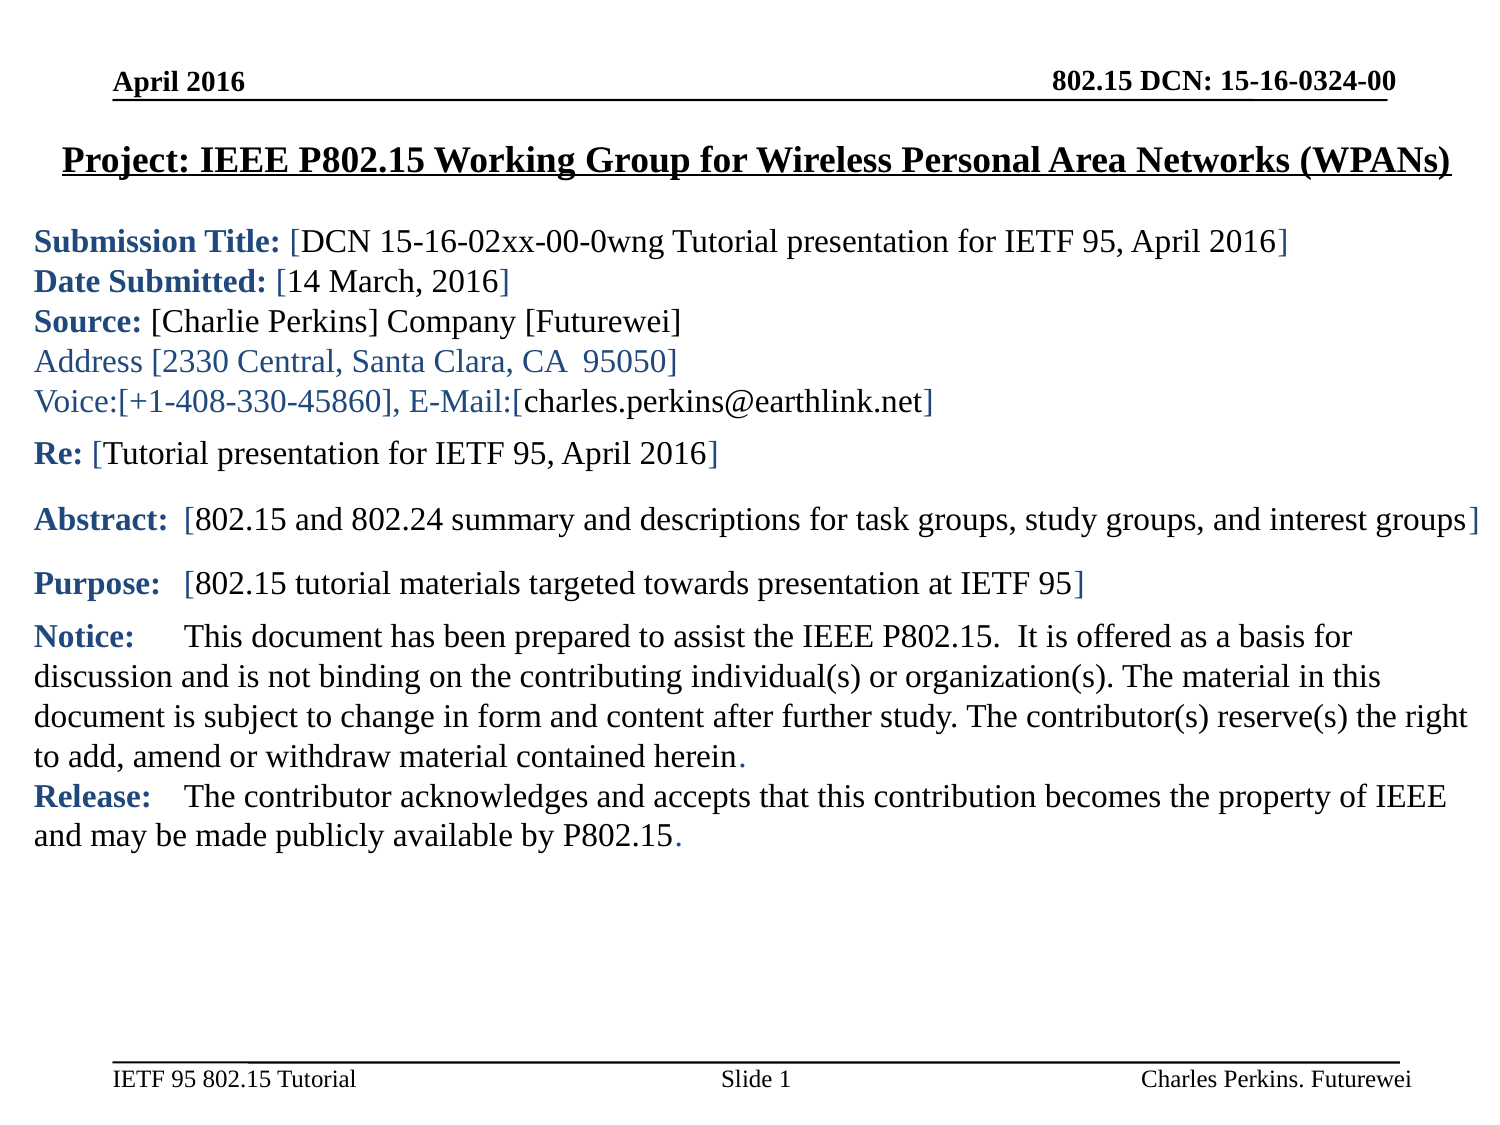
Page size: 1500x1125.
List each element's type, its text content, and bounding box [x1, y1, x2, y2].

slide_number Slide 1 [712, 1062, 800, 1093]
footer Charles Perkins. Futurewei [900, 1062, 1413, 1093]
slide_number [112, 62, 425, 98]
text_box Project: IEEE P802.15 Working Group for Wireless Personal Area Networks (WPANs) Submission Title: [DCN 15-16-02xx-00-0wng Tutorial presentation for IETF 95, April 2016] Date Submitted: [14 March, 2016] Source: [Charlie Perkins] Company [Futurewei] Address [2330 Central, Santa Clara, CA 95050] Voice:[+1-408-330-45860], E-Mail:[charles.perkins@earthlink.net] Re: [Tutorial presentation for IETF 95, April 2016] Abstract: [802.15 and 802.24 summary and descriptions for task groups, study groups, and interest groups] Purpose: [802.15 tutorial materials targeted towards presentation at IETF 95] Notice: This document has been prepared to assist the IEEE P802.15. It is offered as a basis for discussion and is not binding on the contributing individual(s) or organization(s). The material in this document is subject to change in form and content after further study. The contributor(s) reserve(s) the right to add, amend or withdraw material contained herein. Release: The contributor acknowledges and accepts that this contribution becomes the property of IEEE and may be made publicly available by P802.15. [19, 127, 1495, 901]
